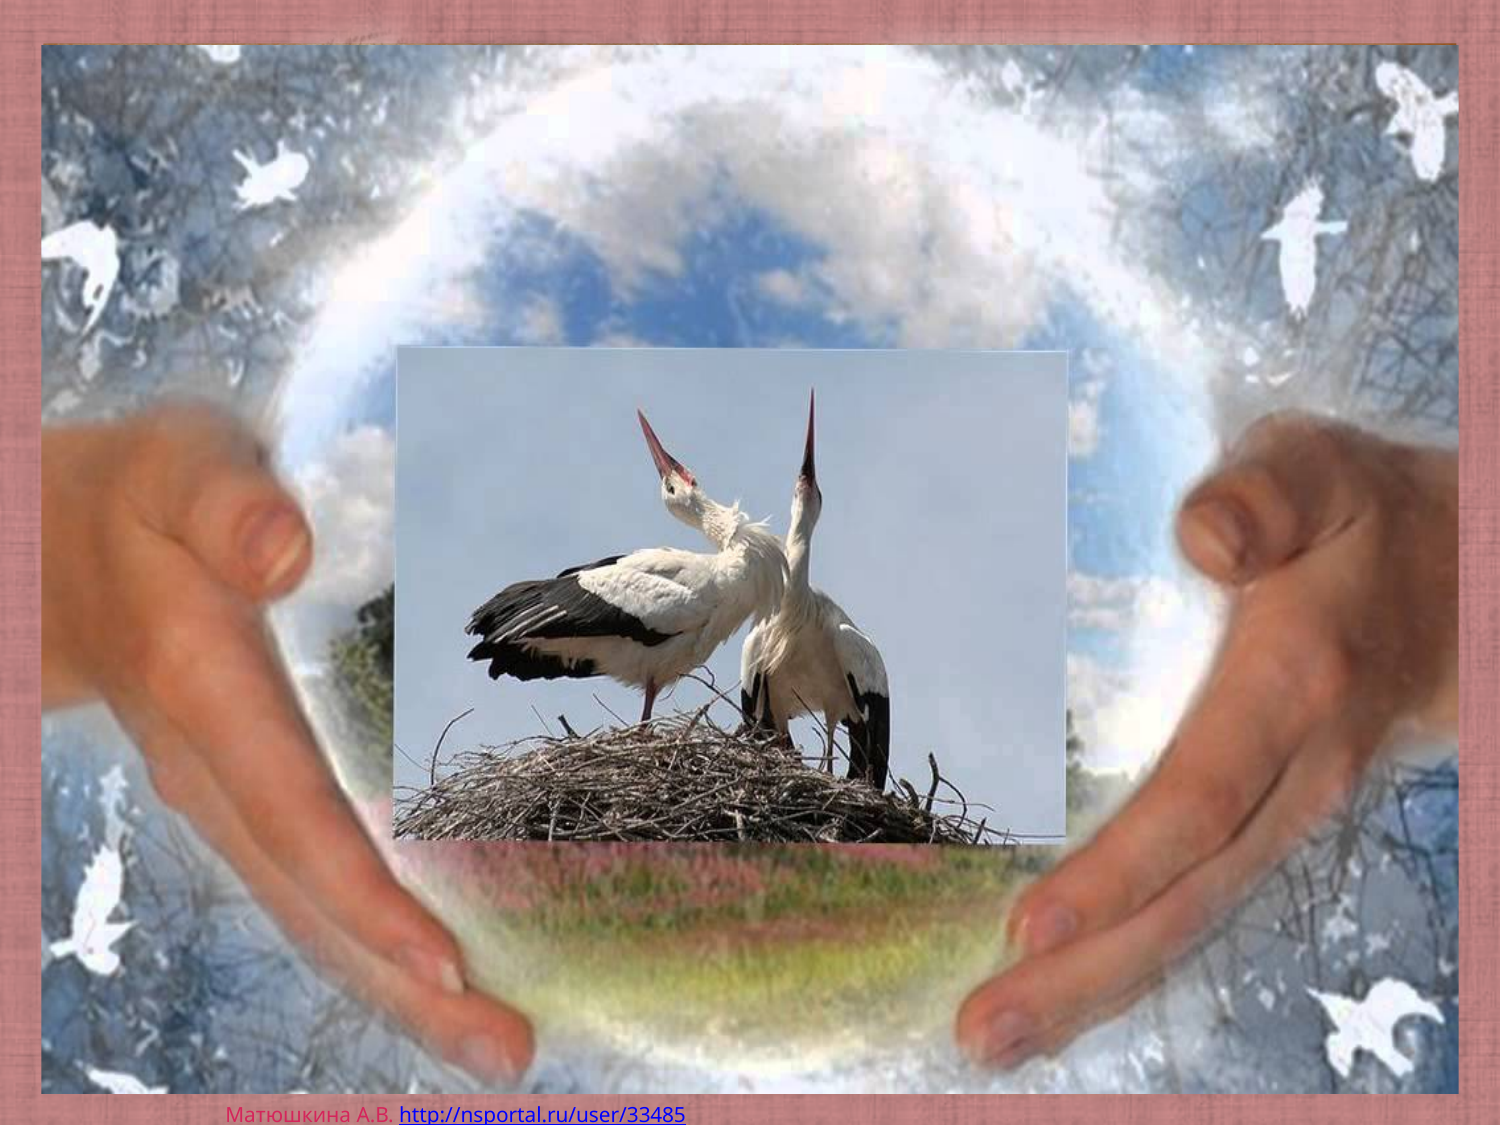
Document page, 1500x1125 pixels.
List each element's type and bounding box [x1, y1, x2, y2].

list [41, 44, 1459, 1095]
